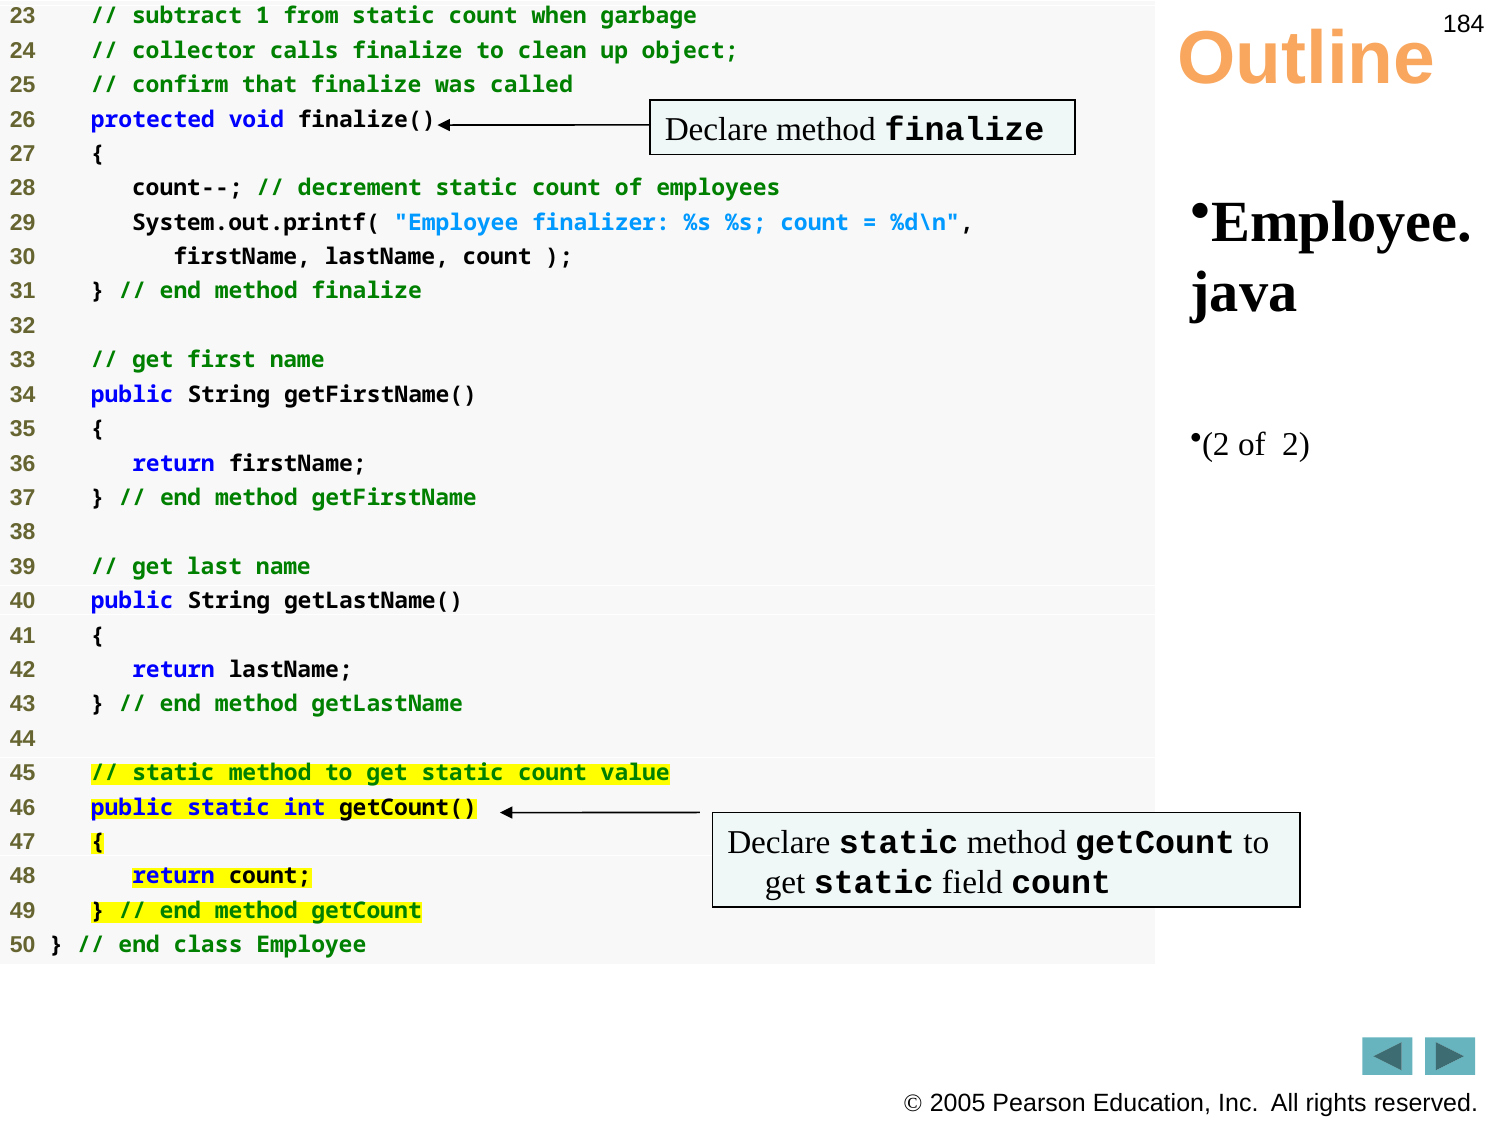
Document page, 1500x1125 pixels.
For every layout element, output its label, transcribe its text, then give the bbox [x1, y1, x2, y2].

title Outline [1174, 24, 1500, 91]
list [0, 0, 1170, 995]
list Employee.java (2 of 2) [1175, 175, 1500, 301]
slide_number 184 [1171, 0, 1500, 24]
text_box Declare static method getCount to get static field count [1174, 812, 1300, 907]
